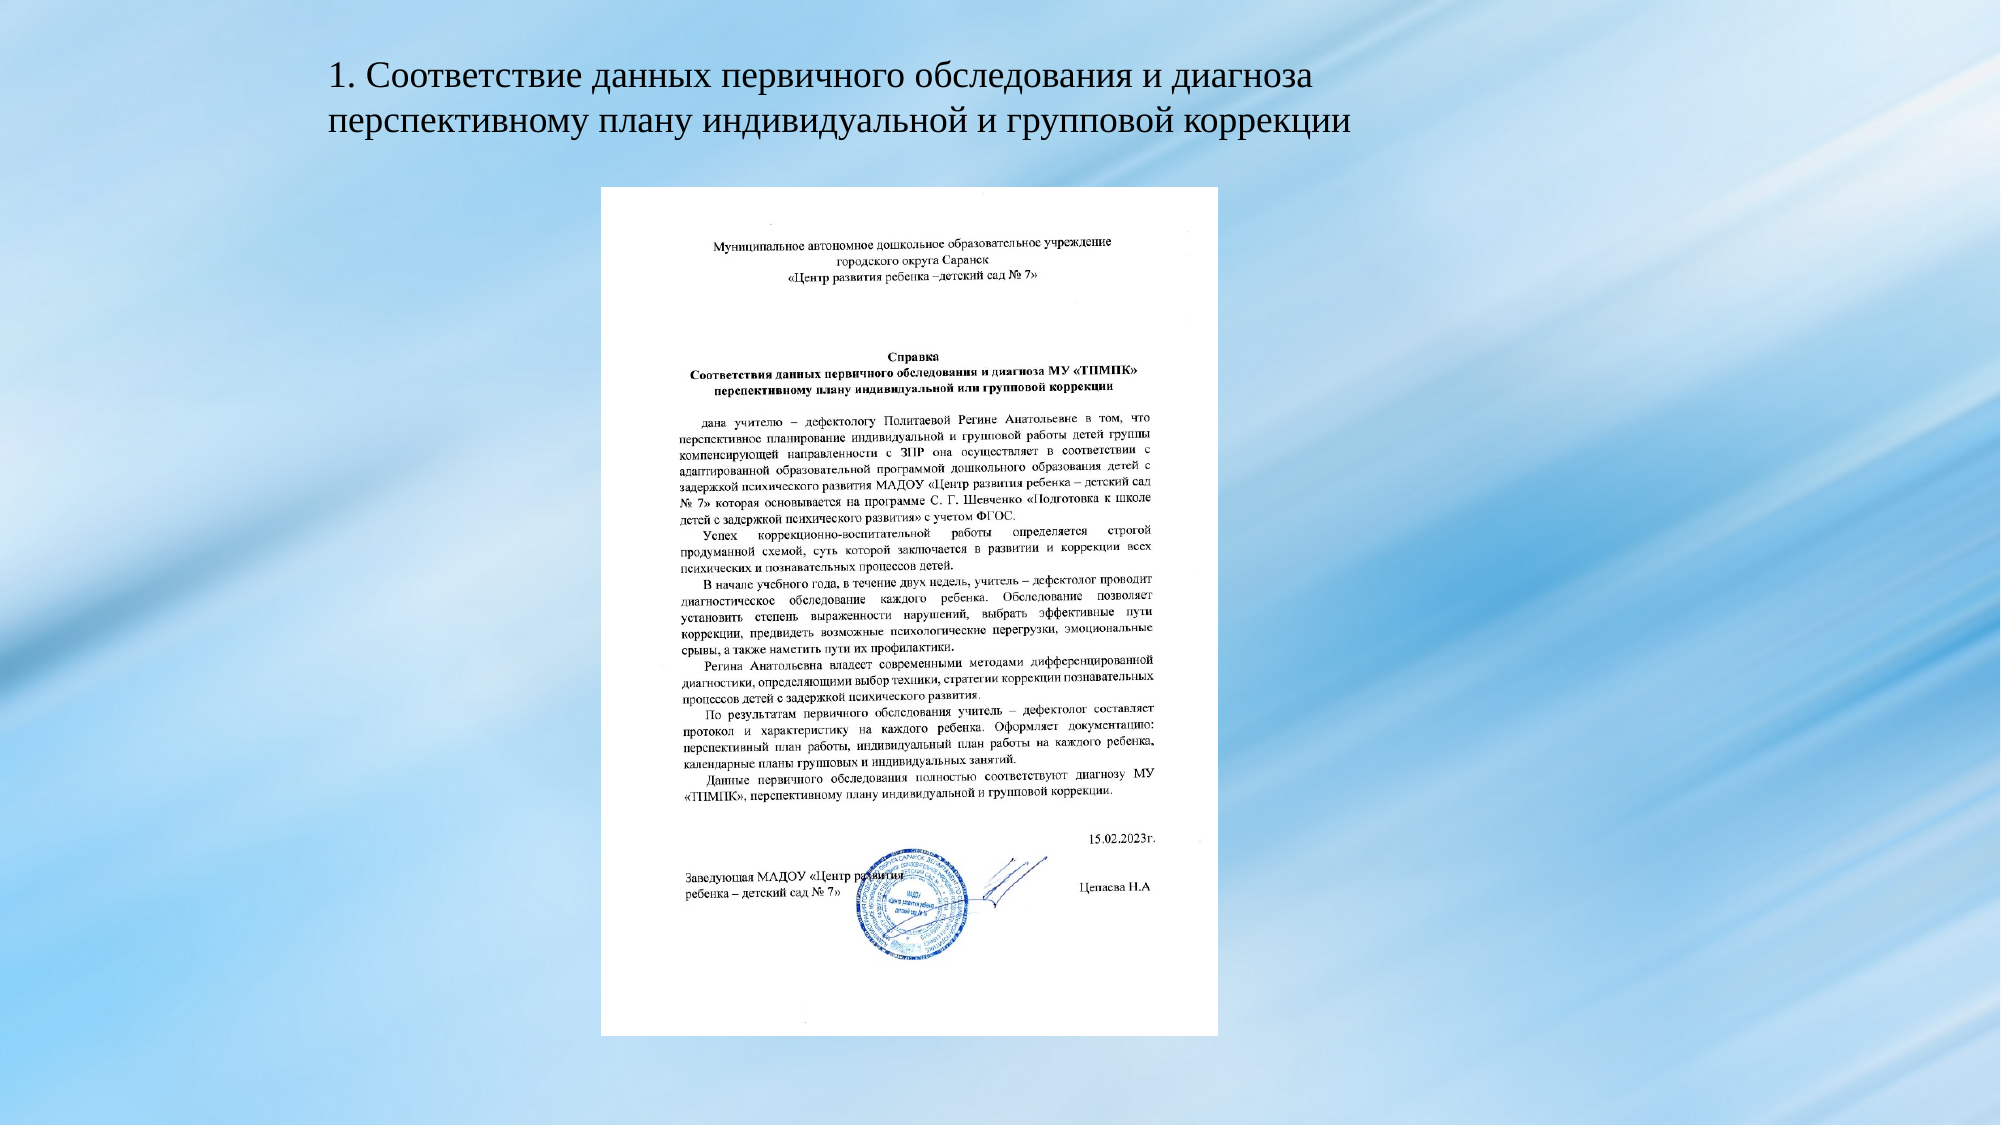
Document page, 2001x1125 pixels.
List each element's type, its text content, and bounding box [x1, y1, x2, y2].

picture [0, 0, 2001, 1125]
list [601, 187, 1218, 1036]
text_box 1. Соответствие данных первичного обследования и диагноза перспективному плану индивидуальной и групповой коррекции [313, 42, 1548, 148]
